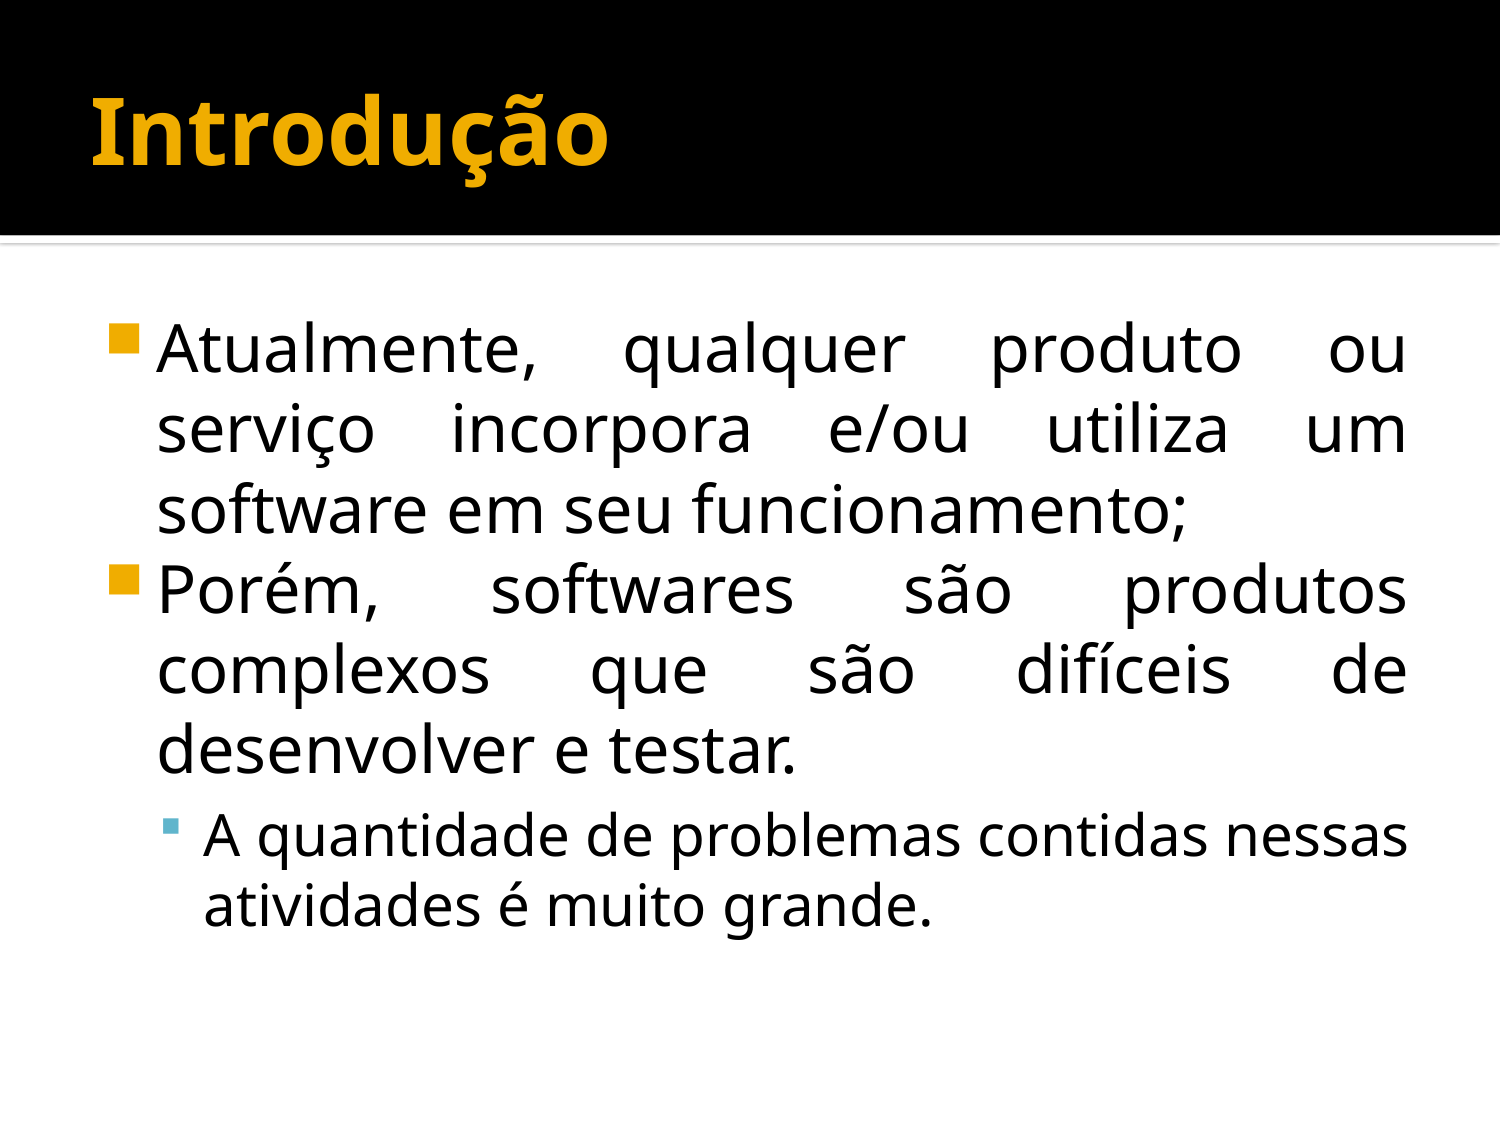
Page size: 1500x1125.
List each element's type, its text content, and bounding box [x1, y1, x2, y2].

list Atualmente, qualquer produto ou serviço incorpora e/ou utiliza um software em seu funcionamento; Porém, softwares são produtos complexos que são difíceis de desenvolver e testar. A quantidade de problemas contidas nessas atividades é muito grande. [75, 291, 1425, 1050]
title Introdução [75, 25, 1425, 231]
